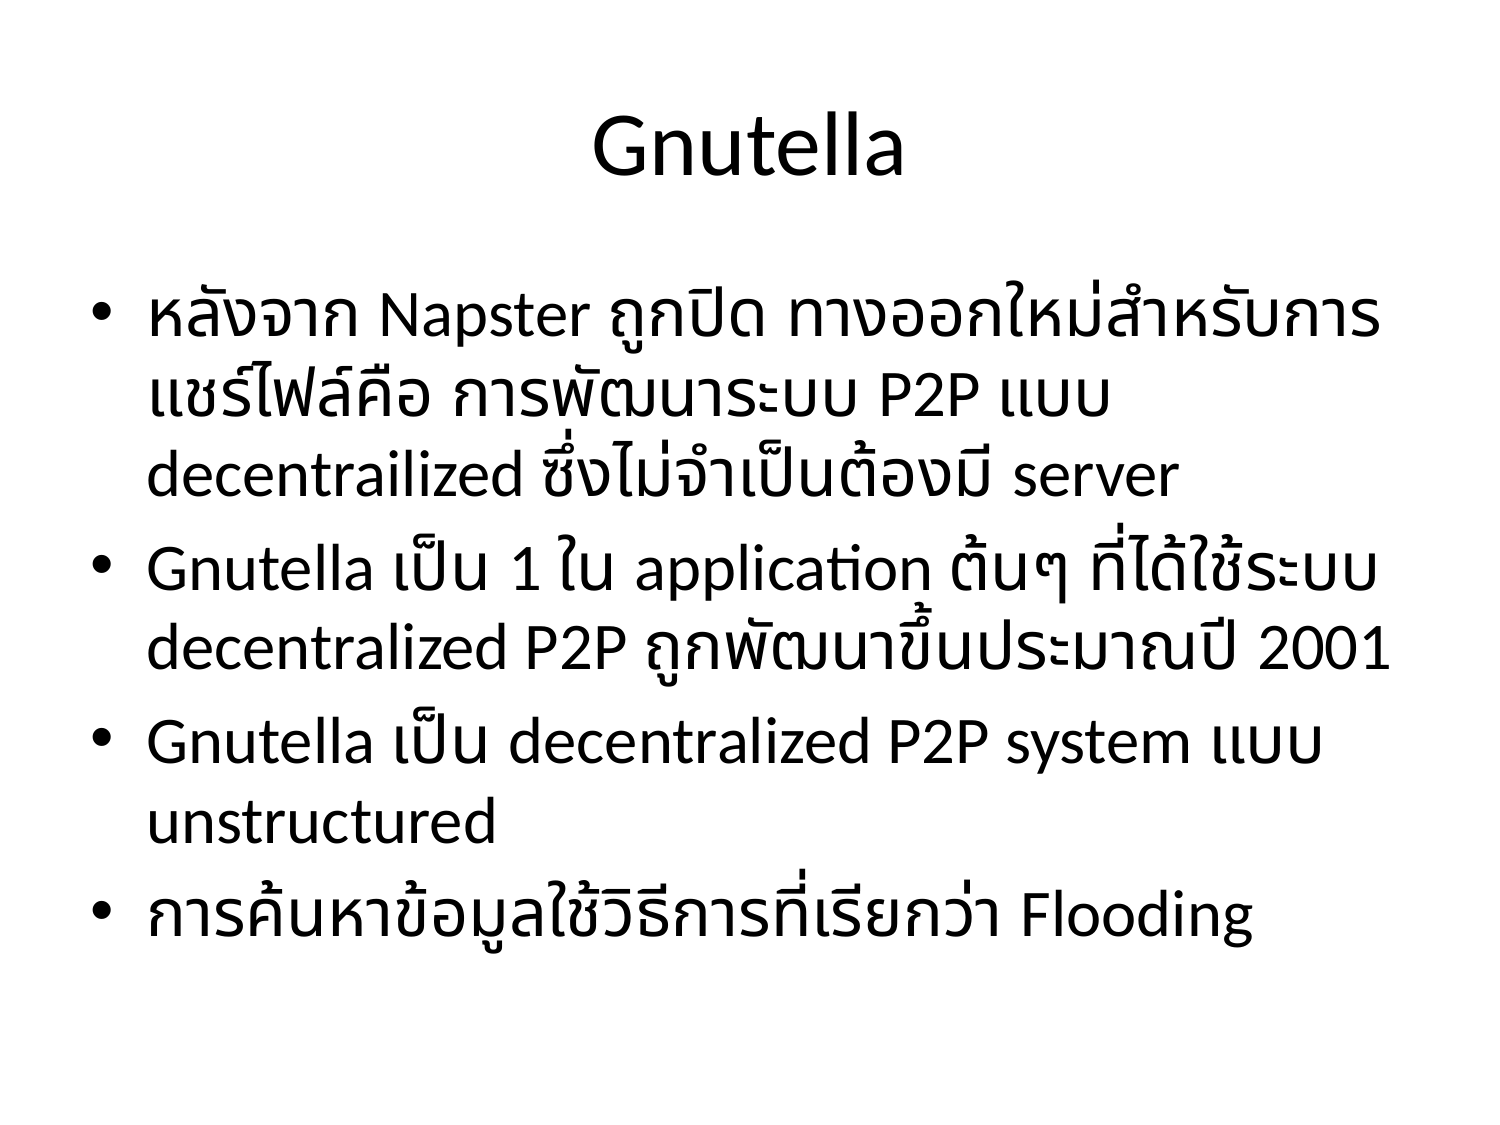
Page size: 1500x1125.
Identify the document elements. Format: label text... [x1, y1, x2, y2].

title Gnutella [75, 45, 1425, 233]
list หลังจาก Napster ถูกปิด ทางออกใหม่สำหรับการแชร์ไฟล์คือ การพัฒนาระบบ P2P แบบ decentrailized ซึ่งไม่จำเป็นต้องมี server Gnutella เป็น 1 ใน application ต้นๆ ที่ได้ใช้ระบบ decentralized P2P ถูกพัฒนาขึ้นประมาณปี 2001 Gnutella เป็น decentralized P2P system แบบ unstructured การค้นหาข้อมูลใช้วิธีการที่เรียกว่า Flooding [75, 262, 1425, 1005]
